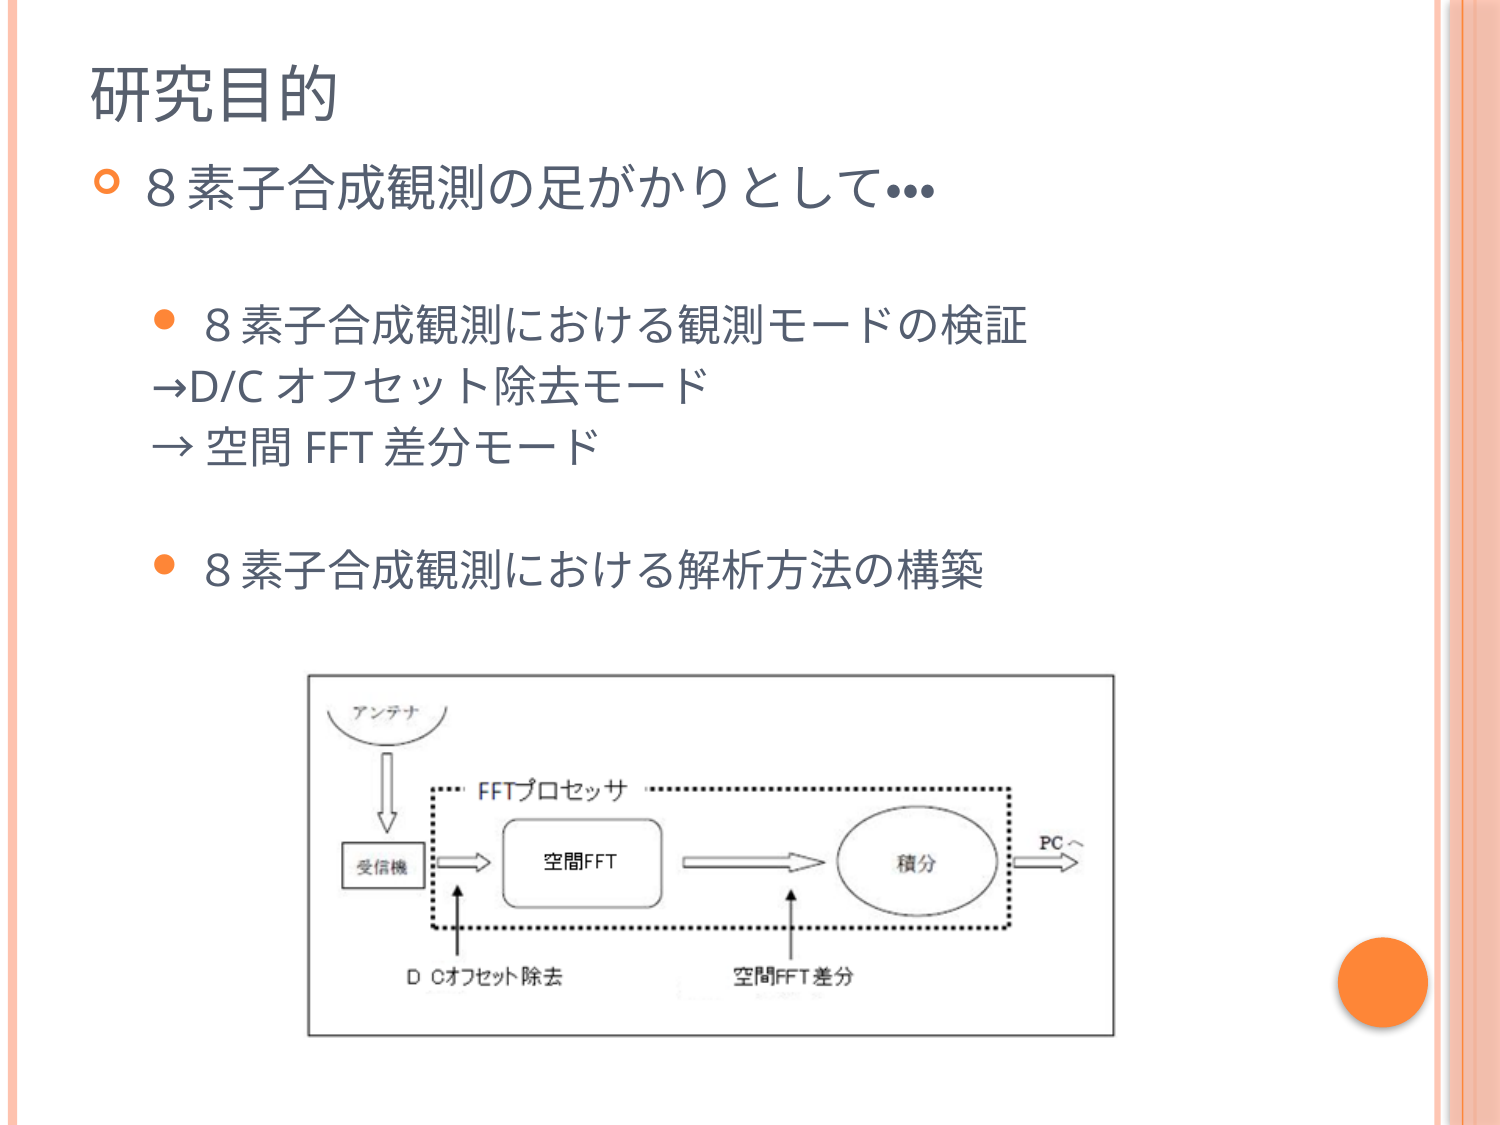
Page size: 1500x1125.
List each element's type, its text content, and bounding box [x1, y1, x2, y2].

picture [300, 668, 1119, 1042]
title 研究目的 [75, 45, 1300, 138]
list ８素子合成観測の足がかりとして・・・ ８素子合成観測における観測モードの検証 →D/Cオフセット除去モード →空間FFT差分モード ８素子合成観測における解析方法の構築 [76, 149, 1302, 949]
